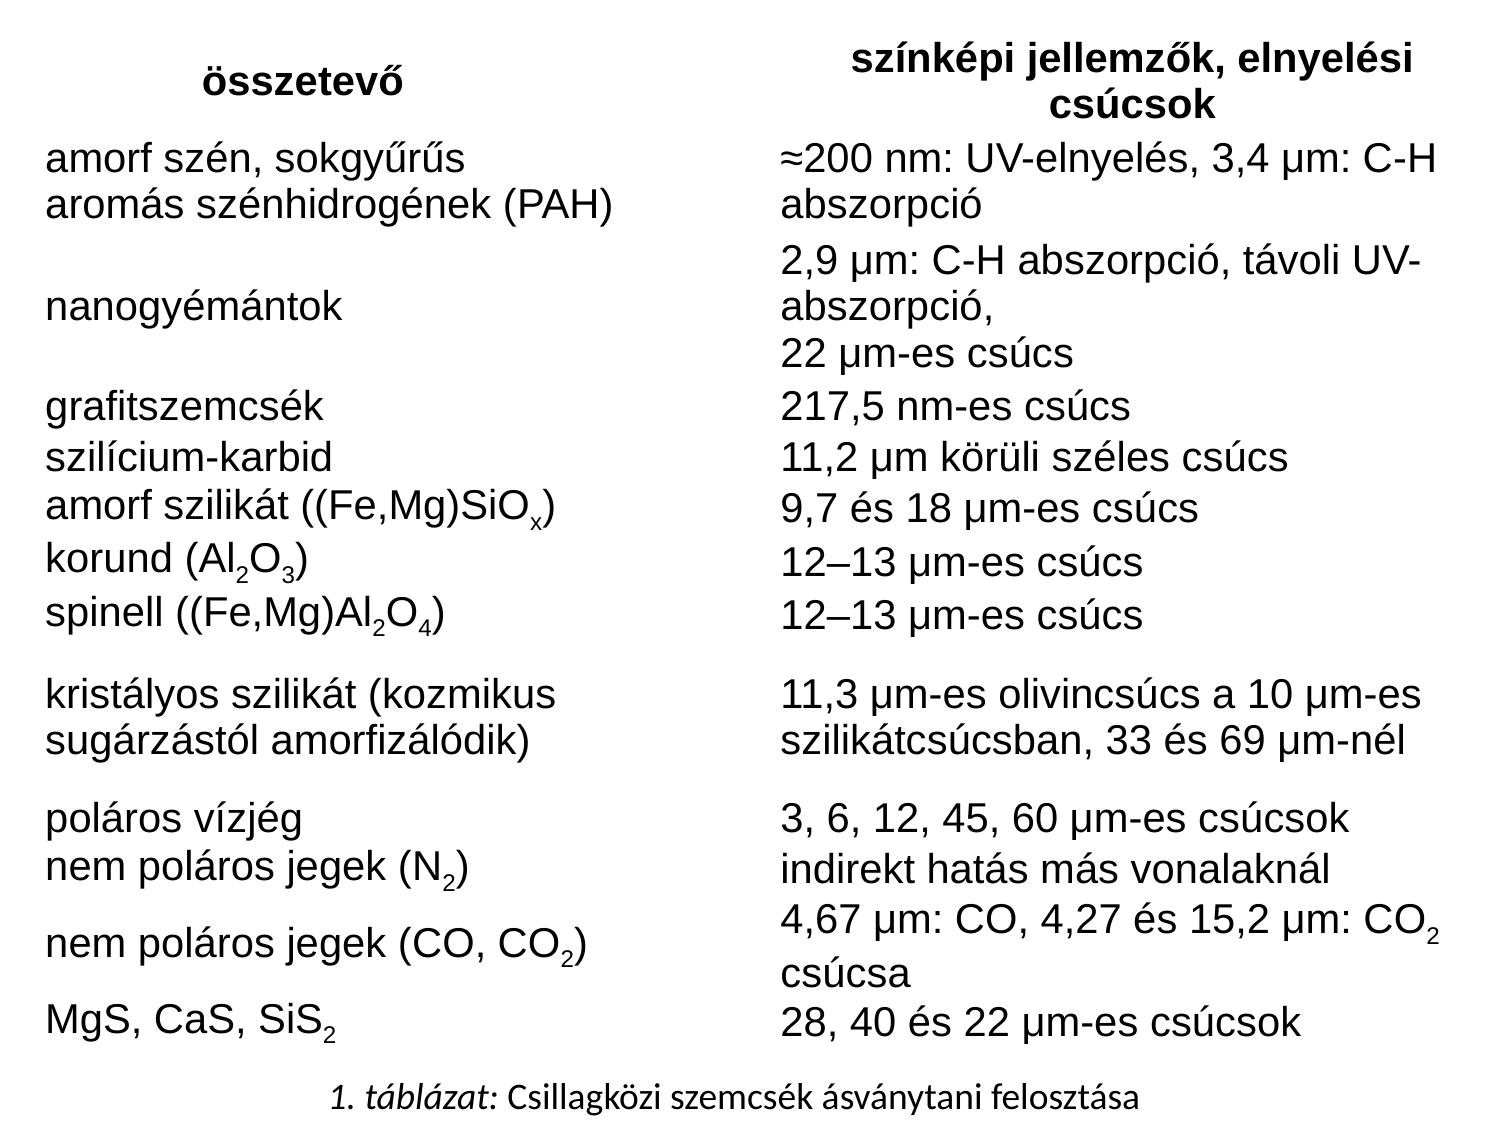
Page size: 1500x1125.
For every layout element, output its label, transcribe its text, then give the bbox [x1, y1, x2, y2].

table_cell amorf szén, sokgyűrűs aromás szénhidrogének (PAH) [29, 131, 765, 231]
text_box 1. táblázat: Csillagközi szemcsék ásványtani felosztása [312, 1064, 1164, 1125]
table_cell amorf szilikát ((Fe,Mg)SiOx) [29, 482, 765, 535]
table_cell 4,67 μm: CO, 4,27 és 15,2 μm: CO2 csúcsa [765, 896, 1500, 996]
table_cell 2,9 μm: C-H abszorpció, távoli UV-abszorpció, 22 μm-es csúcs [765, 231, 1500, 381]
table_cell 3, 6, 12, 45, 60 μm-es csúcsok [765, 792, 1500, 843]
table_cell 11,3 μm-es olivincsúcs a 10 μm-es szilikátcsúcsban, 33 és 69 μm-nél [765, 641, 1500, 792]
table_cell indirekt hatás más vonalaknál [765, 843, 1500, 896]
table_cell 12–13 μm-es csúcs [765, 535, 1500, 588]
table_cell 217,5 nm-es csúcs [765, 381, 1500, 431]
table_cell 12–13 μm-es csúcs [765, 588, 1500, 641]
table_cell szilícium-karbid [29, 431, 765, 482]
table_cell ≈200 nm: UV-elnyelés, 3,4 μm: C-H abszorpció [765, 131, 1500, 231]
table_cell nem poláros jegek (N2) [29, 843, 765, 896]
table_cell nem poláros jegek (CO, CO2) [29, 896, 765, 996]
table_header összetevő [29, 31, 765, 131]
table_cell kristályos szilikát (kozmikus sugárzástól amorfizálódik) [29, 641, 765, 792]
table_cell korund (Al2O3) [29, 535, 765, 588]
table_cell MgS, CaS, SiS2 [29, 996, 765, 1049]
table_cell 28, 40 és 22 μm-es csúcsok [765, 996, 1500, 1049]
table_cell 11,2 μm körüli széles csúcs [765, 431, 1500, 482]
table_cell grafitszemcsék [29, 381, 765, 431]
table_cell 9,7 és 18 μm-es csúcs [765, 482, 1500, 535]
table_cell spinell ((Fe,Mg)Al2O4) [29, 588, 765, 641]
table_header színképi jellemzők, elnyelési csúcsok [765, 31, 1500, 131]
table_cell poláros vízjég [29, 792, 765, 843]
table_cell nanogyémántok [29, 231, 765, 381]
